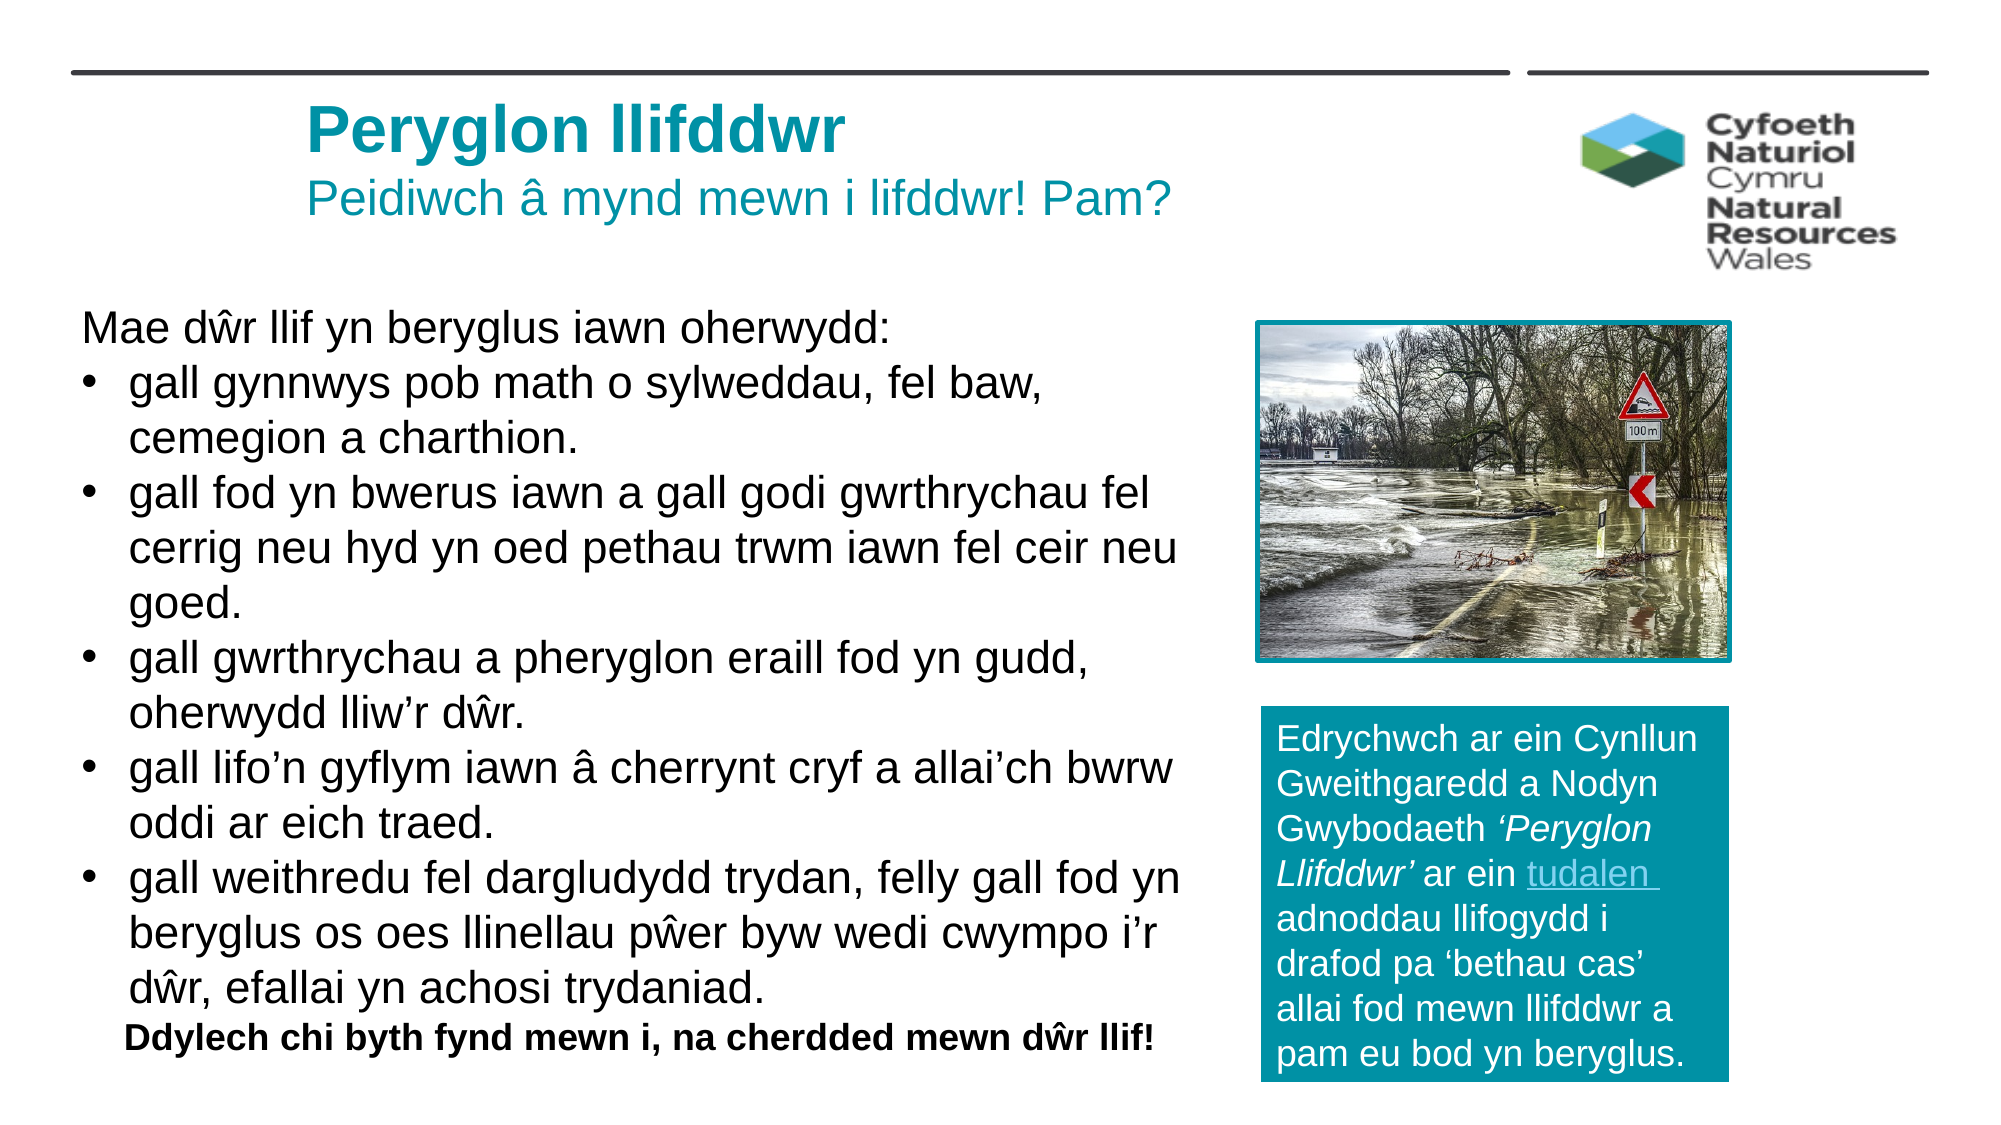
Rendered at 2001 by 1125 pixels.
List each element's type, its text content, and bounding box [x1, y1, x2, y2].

picture [1259, 324, 1728, 659]
picture [1558, 95, 1921, 288]
text_box Peryglon llifddwr Peidiwch â mynd mewn i lifddwr! Pam? [291, 78, 1686, 233]
text_box Edrychwch ar ein Cynllun Gweithgaredd a Nodyn Gwybodaeth ‘Peryglon Llifddwr’ ar ein tudalen adnoddau llifogydd i drafod pa ‘bethau cas’ allai fod mewn llifddwr a pam eu bod yn beryglus. [1261, 706, 1729, 1082]
text_box Mae dŵr llif yn beryglus iawn oherwydd: gall gynnwys pob math o sylweddau, fel baw, cemegion a charthion. gall fod yn bwerus iawn a gall godi gwrthrychau fel cerrig neu hyd yn oed pethau trwm iawn fel ceir neu goed. gall gwrthrychau a pheryglon eraill fod yn gudd, oherwydd lliw’r dŵr. gall lifo’n gyflym iawn â cherrynt cryf a allai’ch bwrw oddi ar eich traed. gall weithredu fel dargludydd trydan, felly gall fod yn beryglus os oes llinellau pŵer byw wedi cwympo i’r dŵr, efallai yn achosi trydaniad. Ddylech chi byth fynd mewn i, na cherdded mewn dŵr llif! [66, 290, 1225, 1066]
